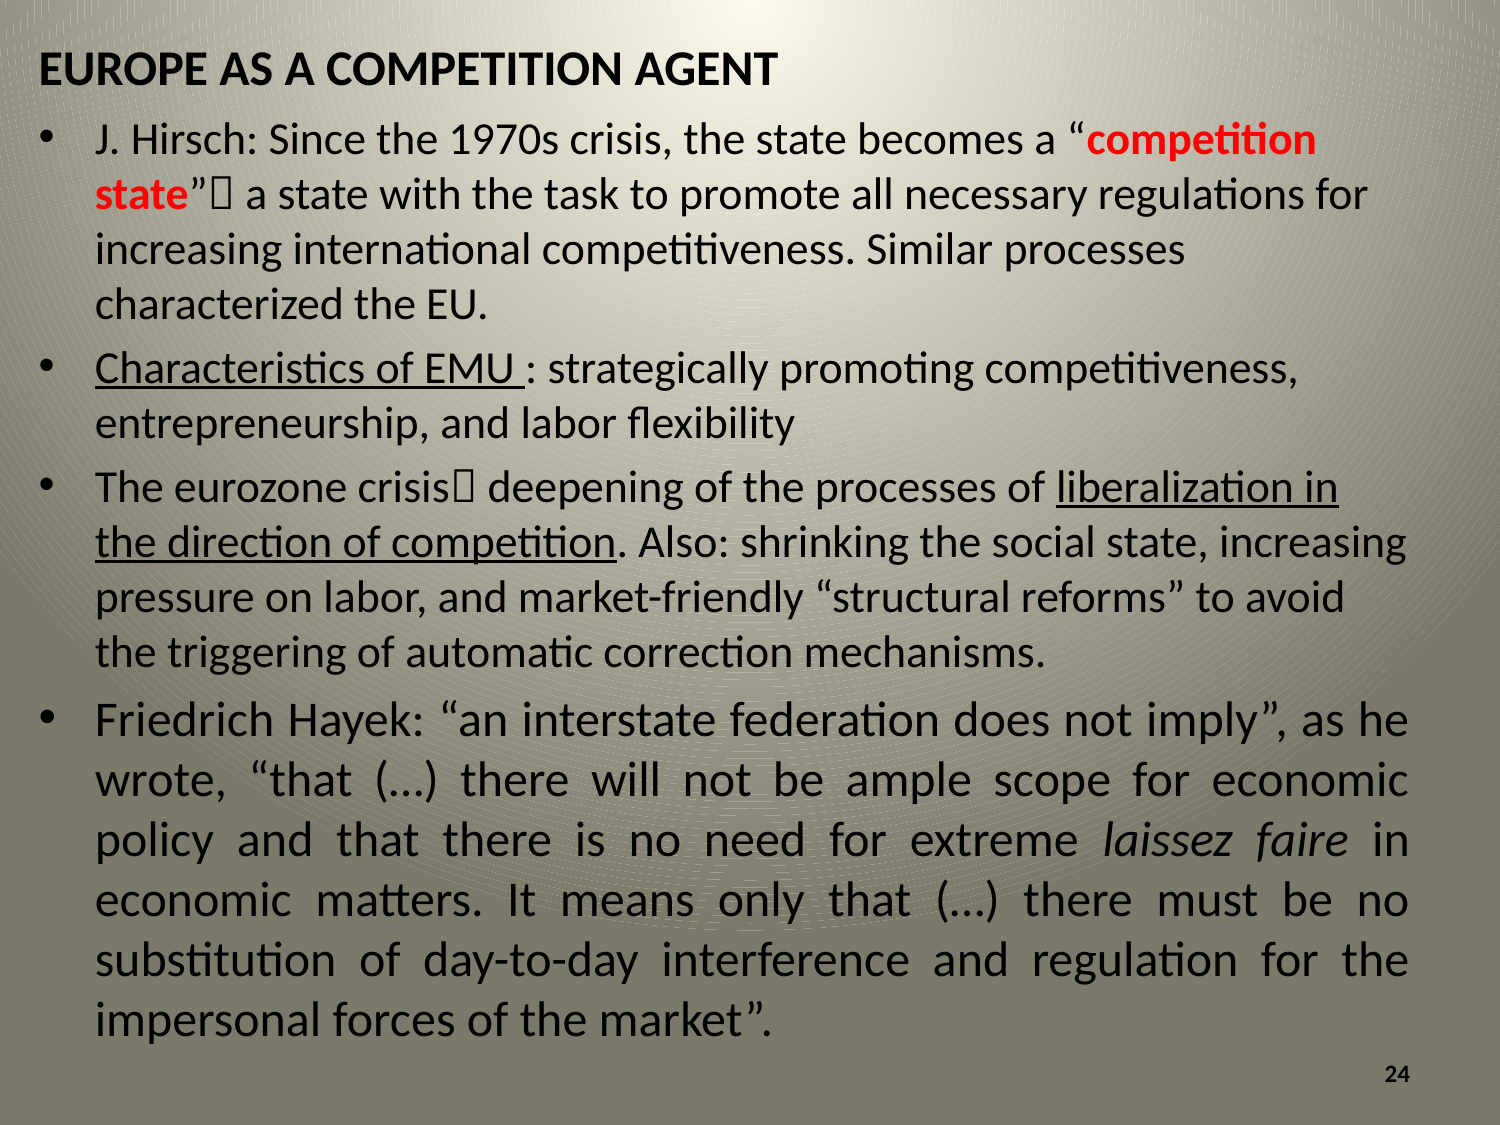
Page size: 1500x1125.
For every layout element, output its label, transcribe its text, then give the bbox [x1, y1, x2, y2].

list EUROPE AS A COMPETITION AGENT J. Hirsch: Since the 1970s crisis, the state becomes a “competition state” a state with the task to promote all necessary regulations for increasing international competitiveness. Similar processes characterized the EU. Characteristics of EMU : strategically promoting competitiveness, entrepreneurship, and labor flexibility The eurozone crisis deepening of the processes of liberalization in the direction of competition. Also: shrinking the social state, increasing pressure on labor, and market-friendly “structural reforms” to avoid the triggering of automatic correction mechanisms. Friedrich Hayek: “an interstate federation does not imply”, as he wrote, “that (…) there will not be ample scope for economic policy and that there is no need for extreme laissez faire in economic matters. It means only that (…) there must be no substitution of day-to-day interference and regulation for the impersonal forces of the market”. [23, 11, 1425, 1079]
slide_number 24 [1074, 1042, 1425, 1103]
